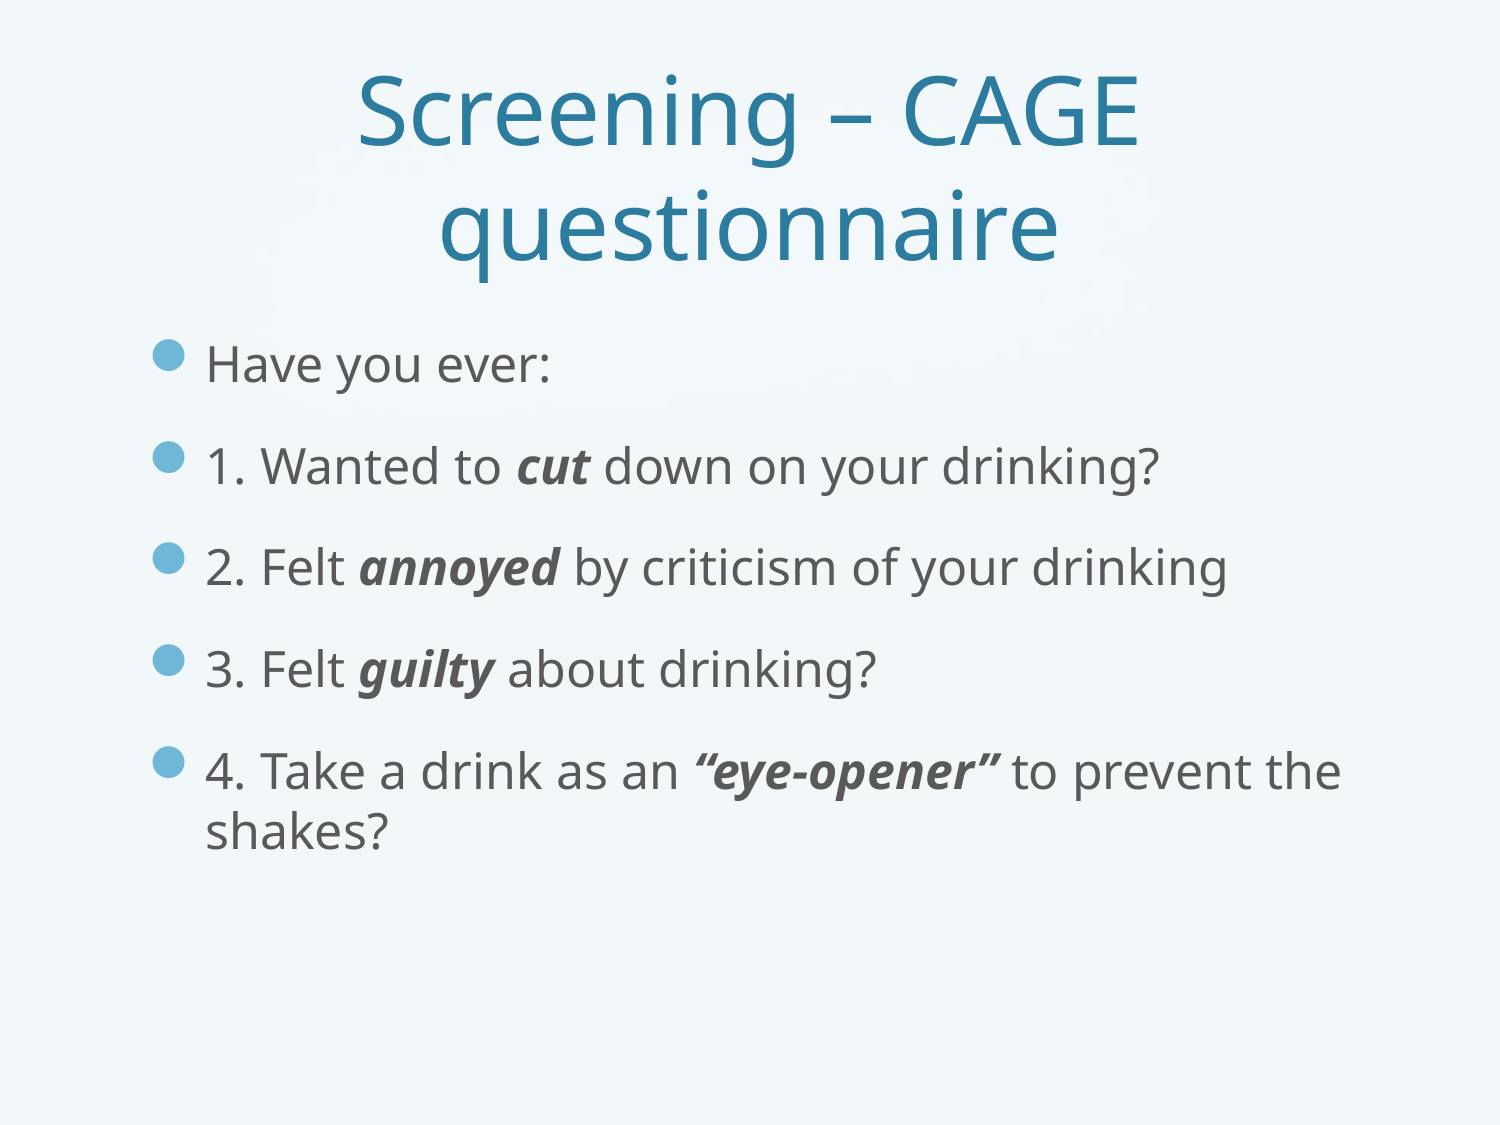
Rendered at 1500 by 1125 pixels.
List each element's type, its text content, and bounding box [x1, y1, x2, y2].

list Have you ever: 1. Wanted to cut down on your drinking? 2. Felt annoyed by criticism of your drinking 3. Felt guilty about drinking? 4. Take a drink as an “eye-opener” to prevent the shakes? [133, 324, 1425, 1000]
title Screening – CAGE questionnaire [75, 62, 1425, 288]
